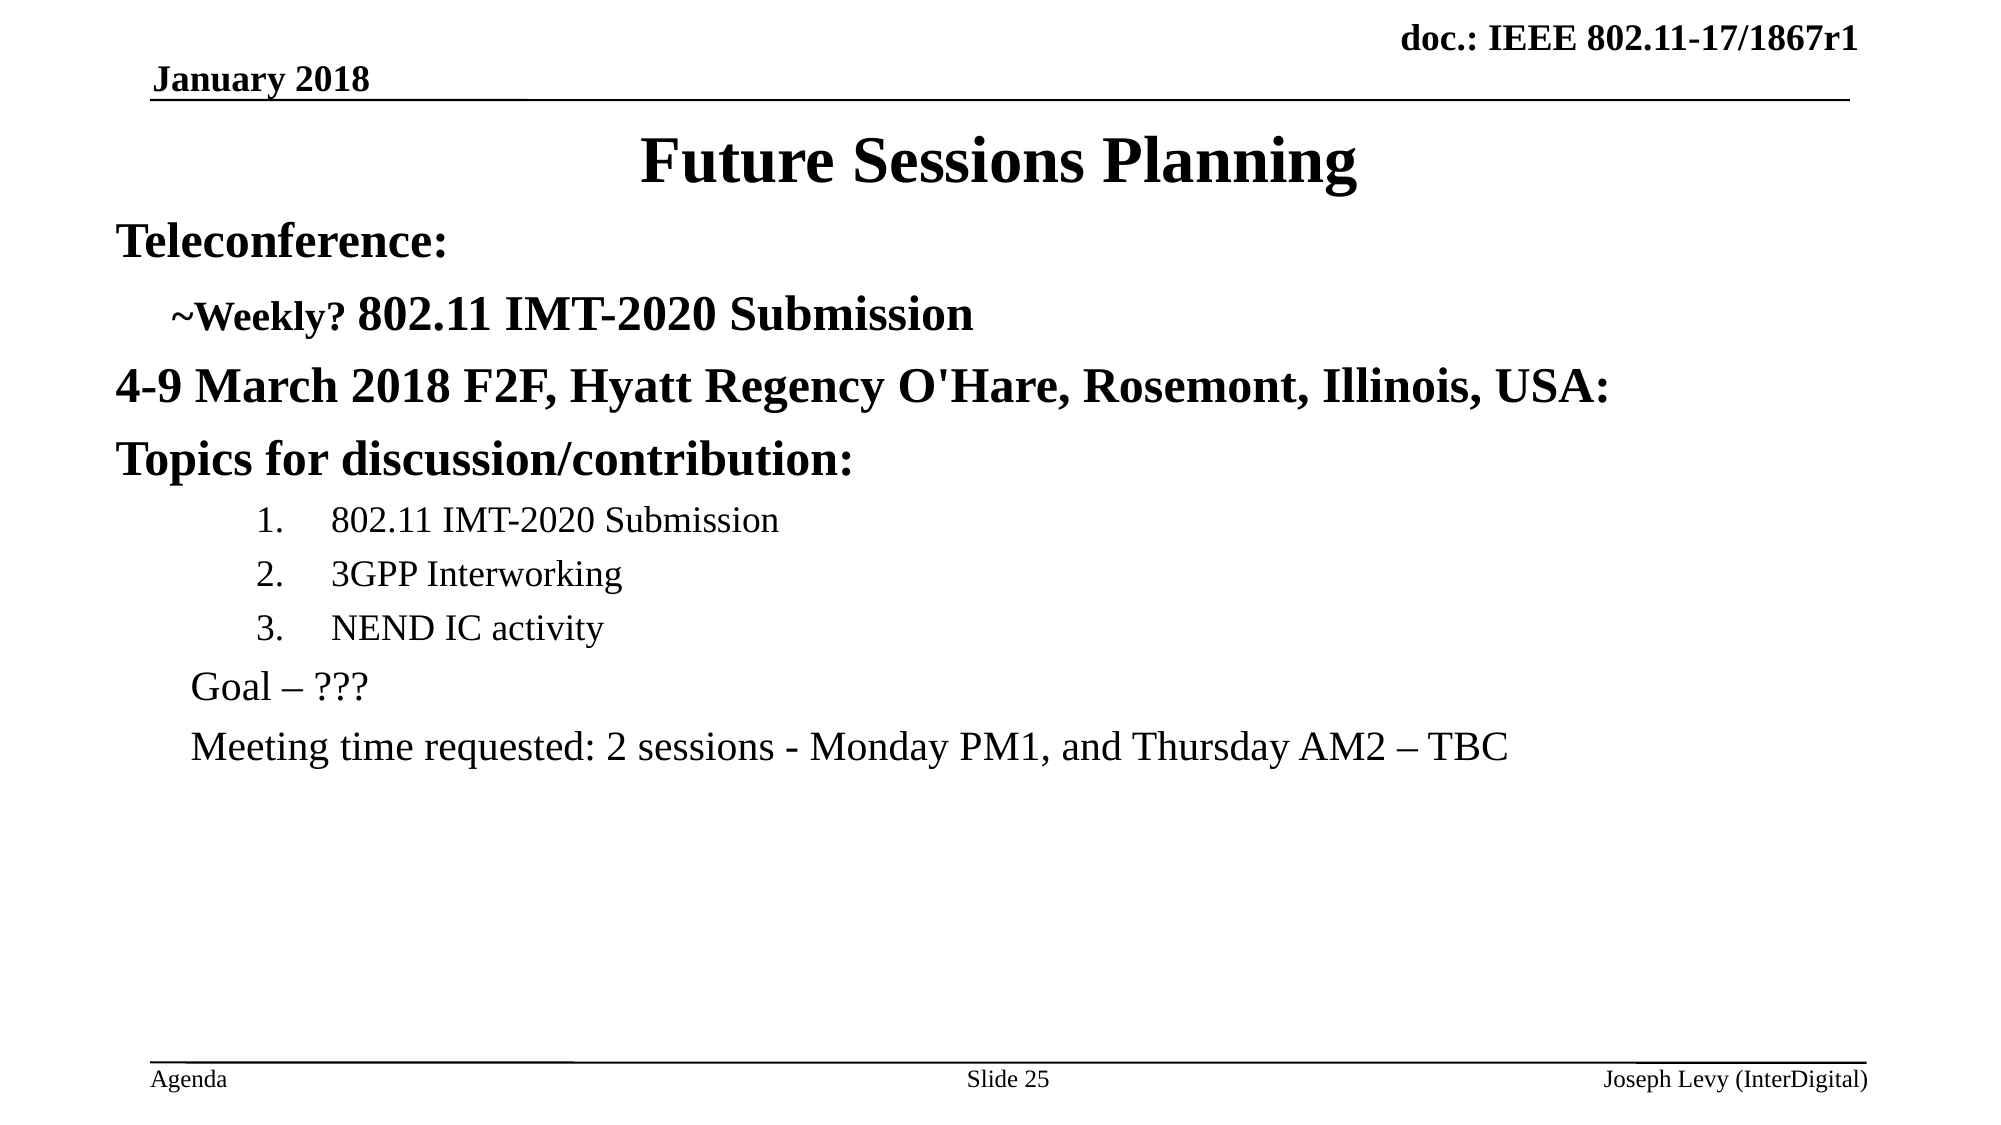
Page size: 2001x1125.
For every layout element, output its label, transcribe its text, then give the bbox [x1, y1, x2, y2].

slide_number Slide 25 [950, 1061, 1067, 1123]
footer Joseph Levy (InterDigital) [1171, 1061, 1869, 1093]
list Teleconference: ~Weekly? 802.11 IMT-2020 Submission 4-9 March 2018 F2F, Hyatt Regency O'Hare, Rosemont, Illinois, USA: Topics for discussion/contribution: 802.11 IMT-2020 Submission 3GPP Interworking NEND IC activity Goal – ??? Meeting time requested: 2 sessions - Monday PM1, and Thursday AM2 – TBC [100, 199, 1801, 1063]
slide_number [152, 54, 563, 100]
title Future Sessions Planning [149, 112, 1850, 201]
